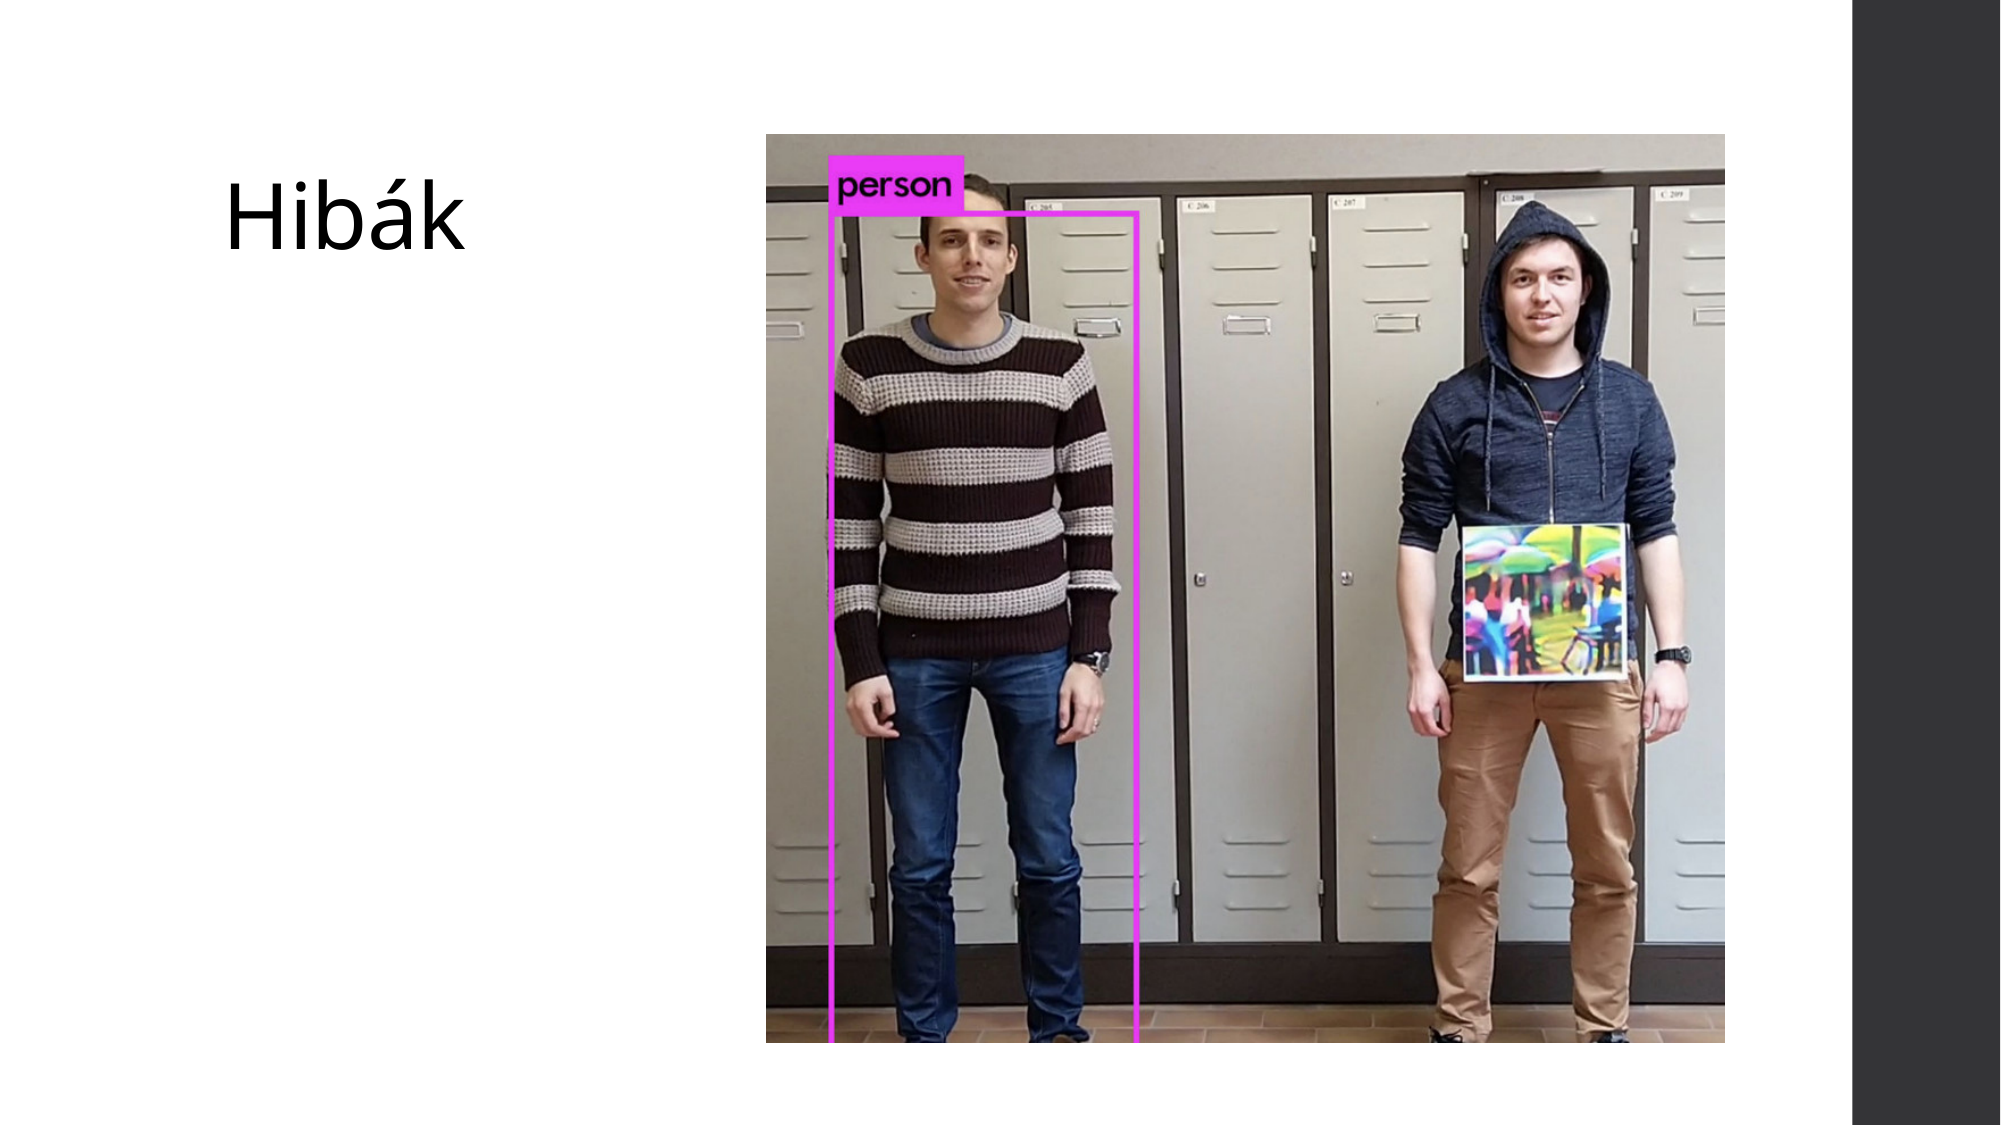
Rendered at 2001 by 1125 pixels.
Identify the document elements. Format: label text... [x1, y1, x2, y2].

title Hibák [206, 60, 1797, 278]
picture [765, 134, 1726, 1043]
